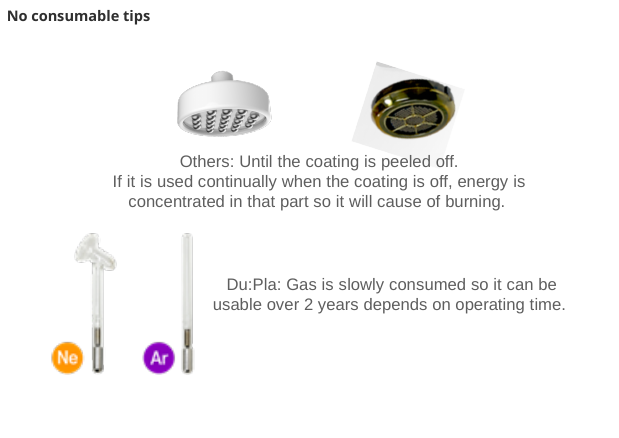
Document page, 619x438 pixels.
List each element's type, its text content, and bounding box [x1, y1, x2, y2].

text_box Others: Until the coating is peeled off. If it is used continually when the coating is off, energy is concentrated in that part so it will cause of burning. [72, 149, 567, 212]
text_box No consumable tips [0, 0, 166, 33]
picture [0, 219, 222, 388]
picture [352, 62, 464, 161]
picture [164, 49, 277, 159]
text_box Du:Pla: Gas is slowly consumed so it can be usable over 2 years depends on operating time. [222, 272, 577, 316]
